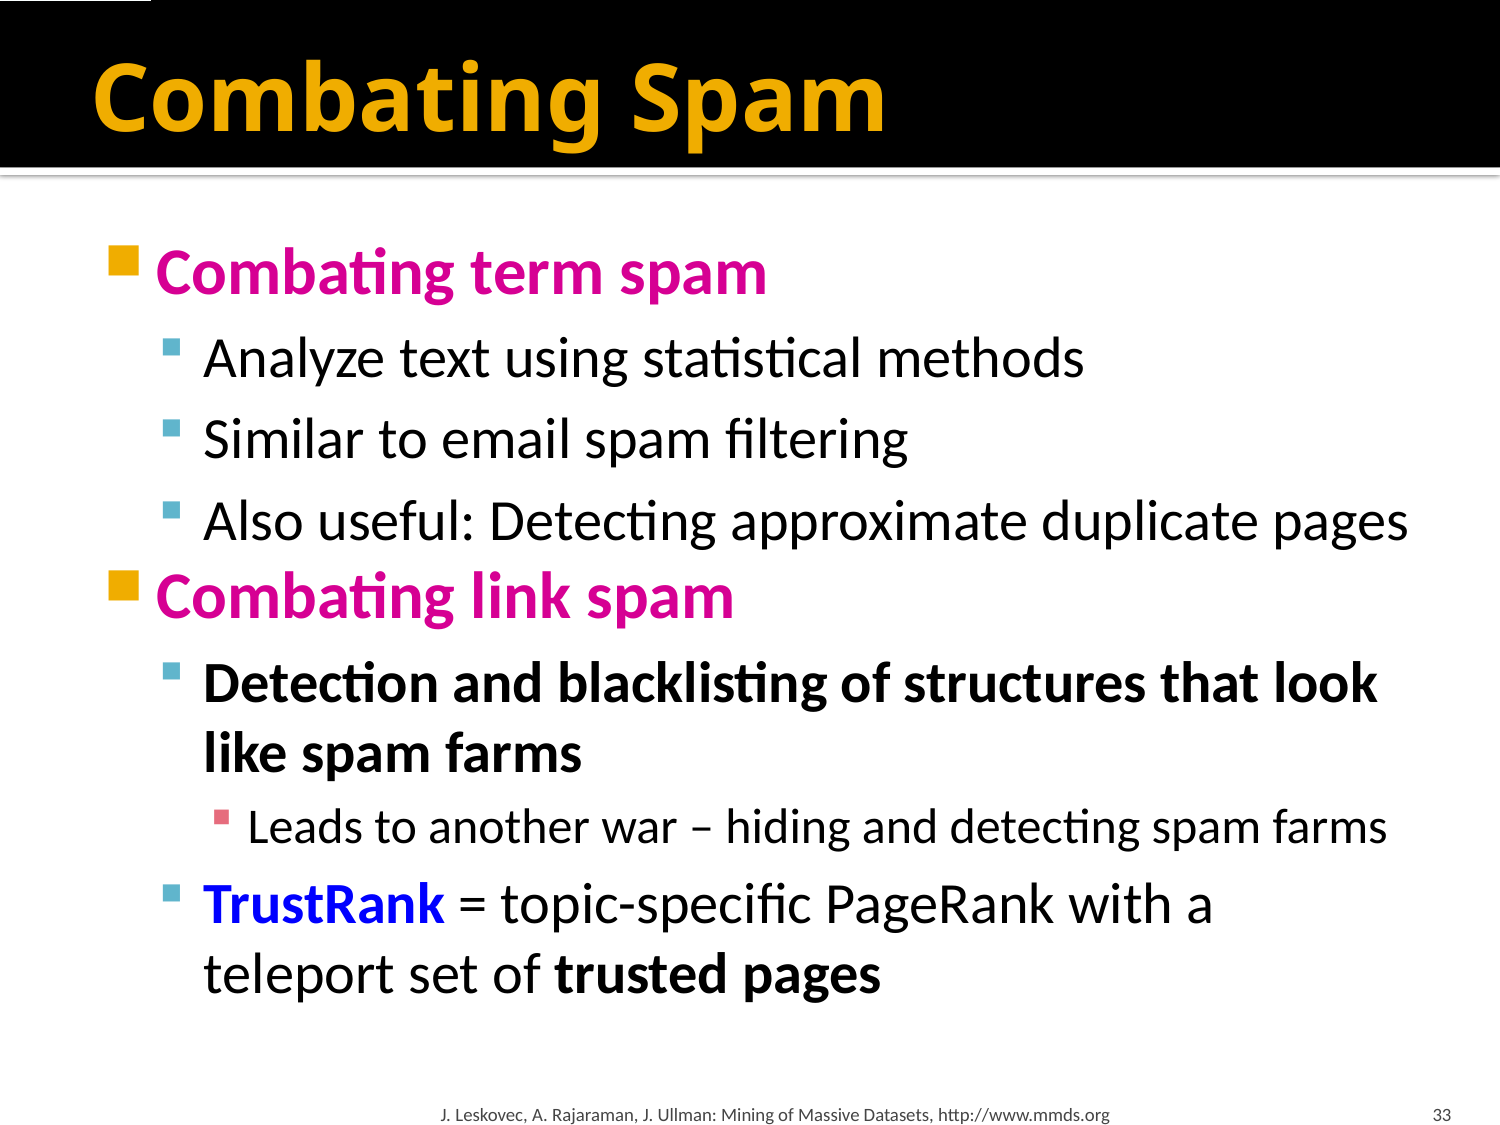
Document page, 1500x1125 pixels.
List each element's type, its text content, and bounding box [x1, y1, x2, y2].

title Combating Spam [75, 12, 1425, 175]
list Combating term spam Analyze text using statistical methods Similar to email spam filtering Also useful: Detecting approximate duplicate pages Combating link spam Detection and blacklisting of structures that look like spam farms Leads to another war – hiding and detecting spam farms TrustRank = topic-specific PageRank with a teleport set of trusted pages [75, 212, 1425, 1075]
footer J. Leskovec, A. Rajaraman, J. Ullman: Mining of Massive Datasets, http://www.mmds.org [433, 1080, 1337, 1125]
slide_number 33 [1345, 1080, 1467, 1125]
